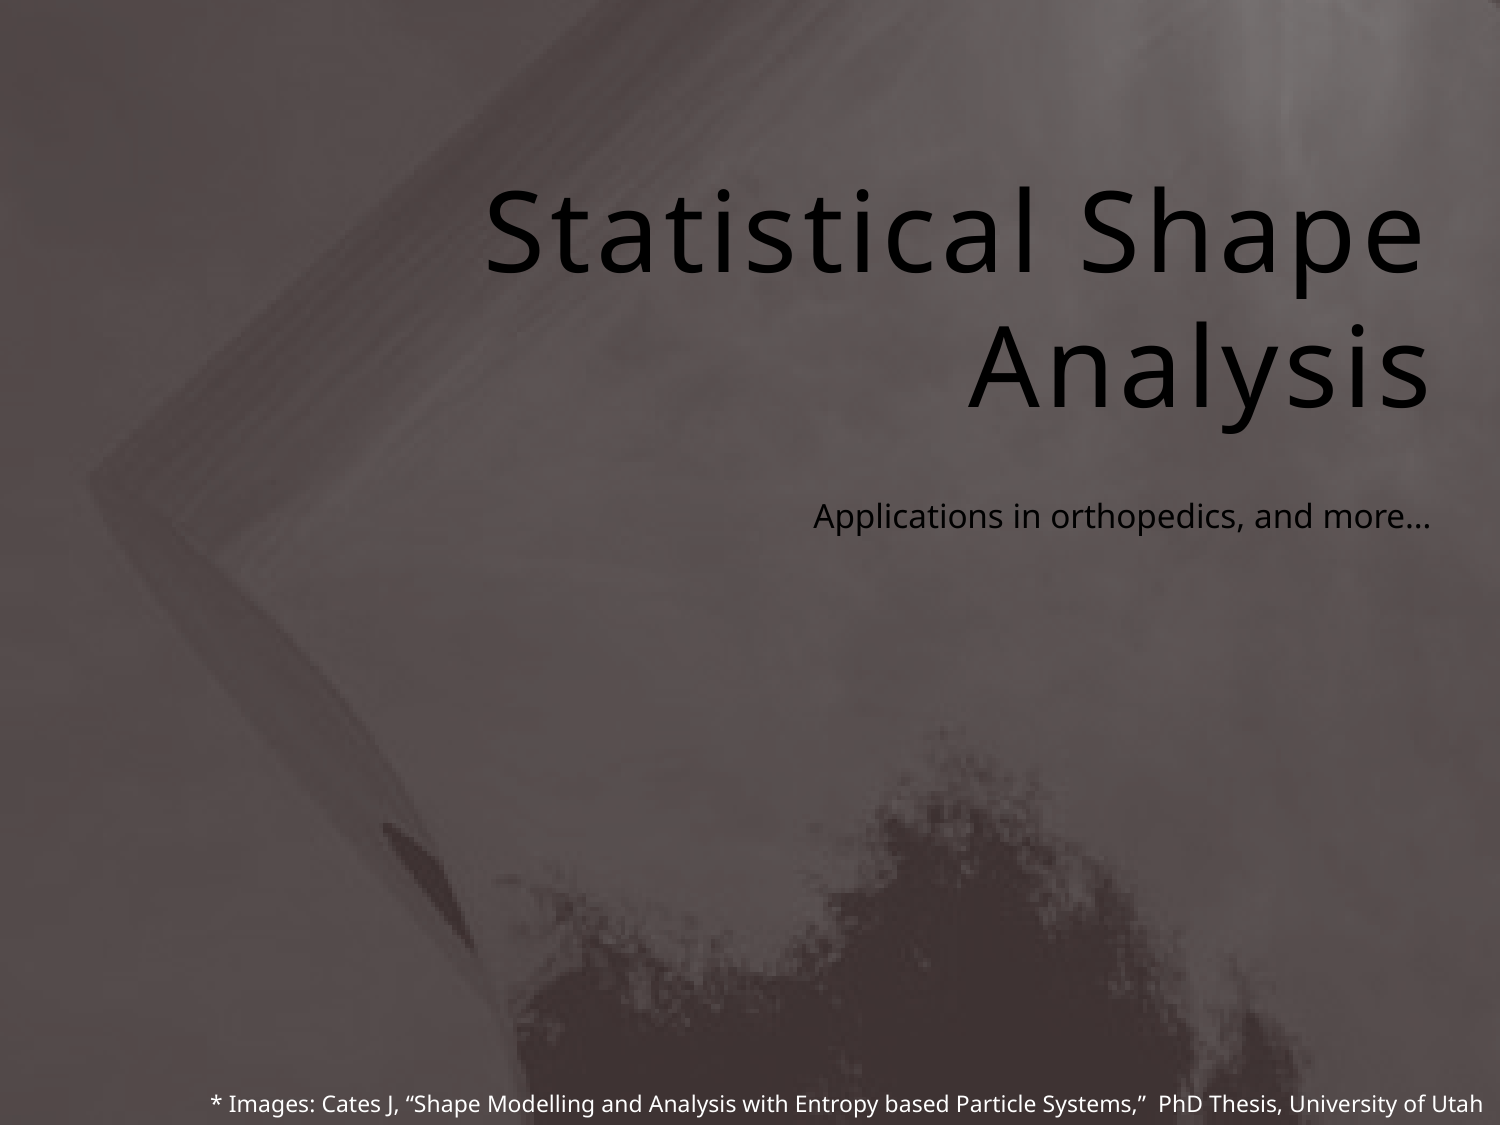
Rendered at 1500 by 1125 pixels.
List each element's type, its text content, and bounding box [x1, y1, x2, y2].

title Statistical Shape Analysis [52, 37, 1448, 438]
text_box * Images: Cates J, “Shape Modelling and Analysis with Entropy based Particle Systems,” PhD Thesis, University of Utah [0, 1082, 1500, 1125]
subtitle Applications in orthopedics, and more… [747, 487, 1448, 771]
